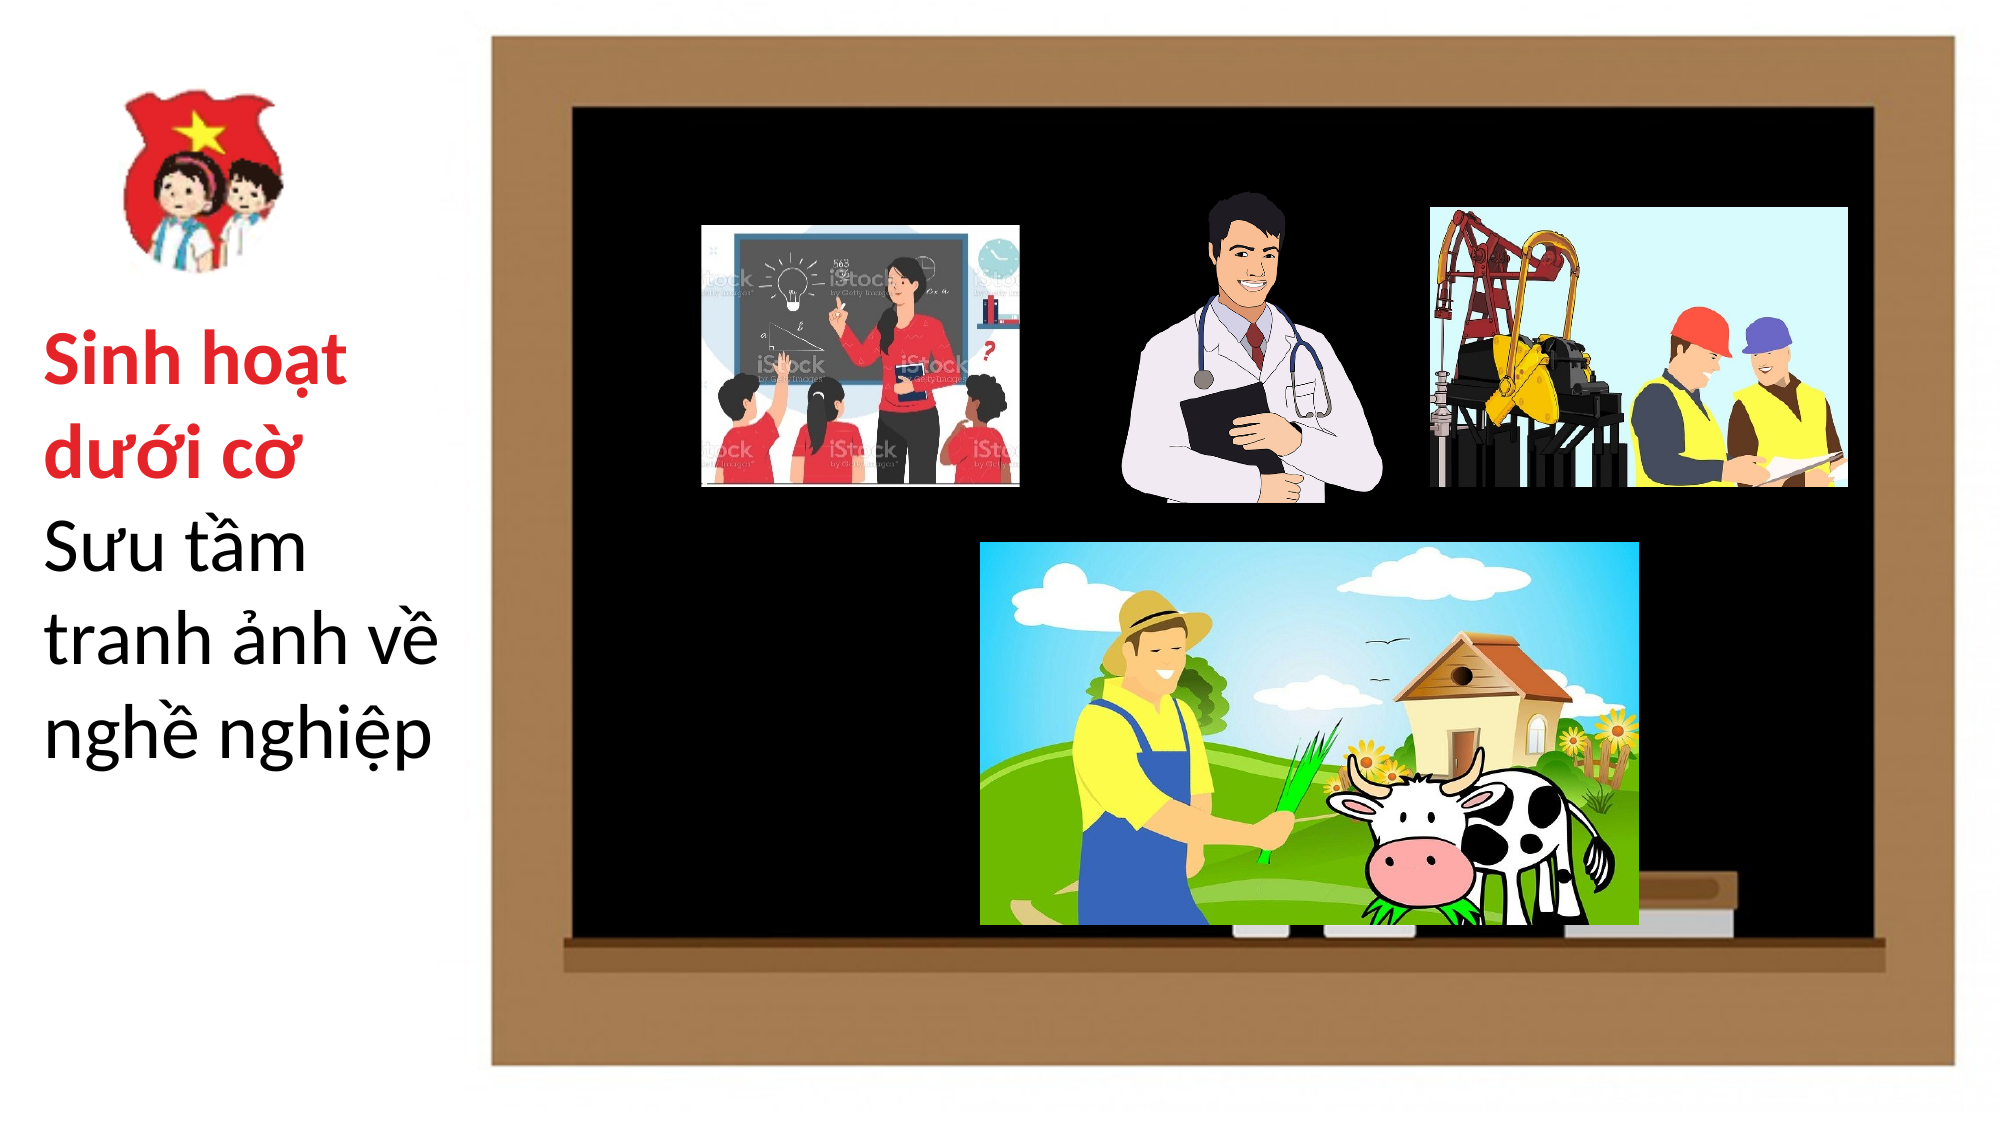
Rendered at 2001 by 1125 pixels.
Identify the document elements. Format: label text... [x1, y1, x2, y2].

picture [435, 2, 2000, 1112]
text_box Sinh hoạt dưới cờ Sưu tầm tranh ảnh về nghề nghiệp [28, 299, 435, 782]
picture [118, 81, 286, 280]
